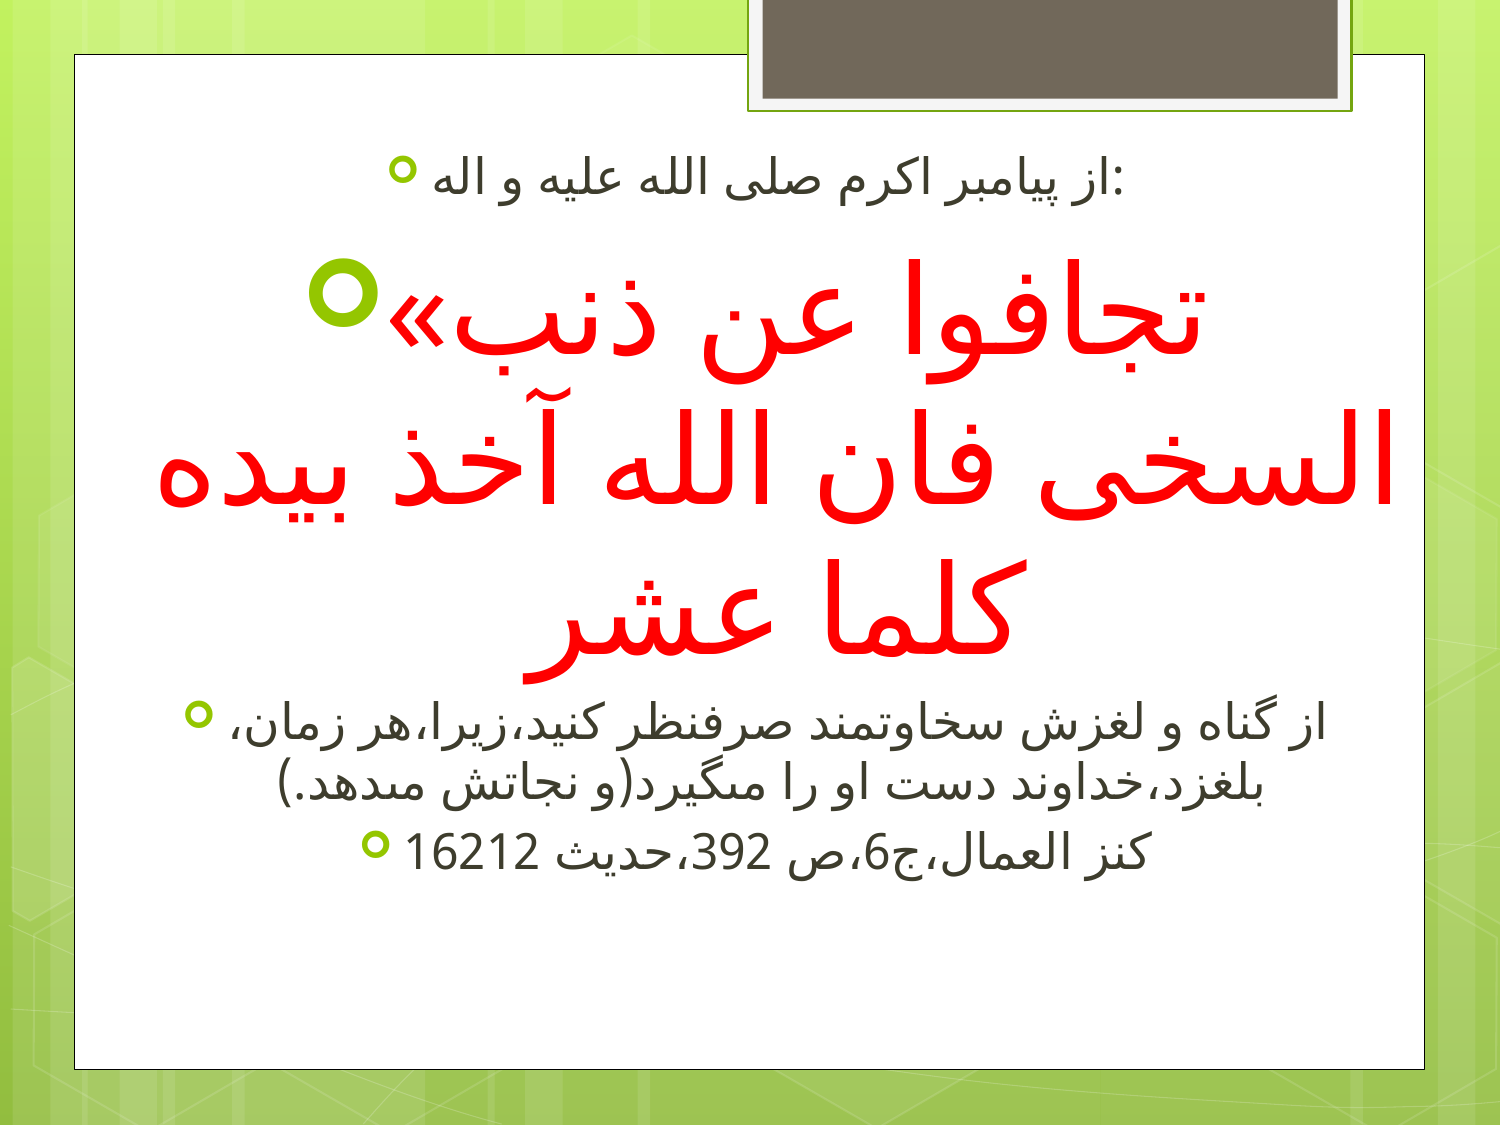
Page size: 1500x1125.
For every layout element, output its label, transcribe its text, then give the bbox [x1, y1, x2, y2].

list از پيامبر اكرم صلى الله عليه و اله: «تجافوا عن ذنب السخى فان الله آخذ بيده كلما عشر ،از گناه و لغزش سخاوتمند صرف‏نظر كنيد،زيرا،هر زمان بلغزد،خداوند دست او را مى‏گيرد(و نجاتش مى‏دهد.) كنز العمال،ج‏6،ص 392،حديث 16212 [75, 137, 1425, 1005]
